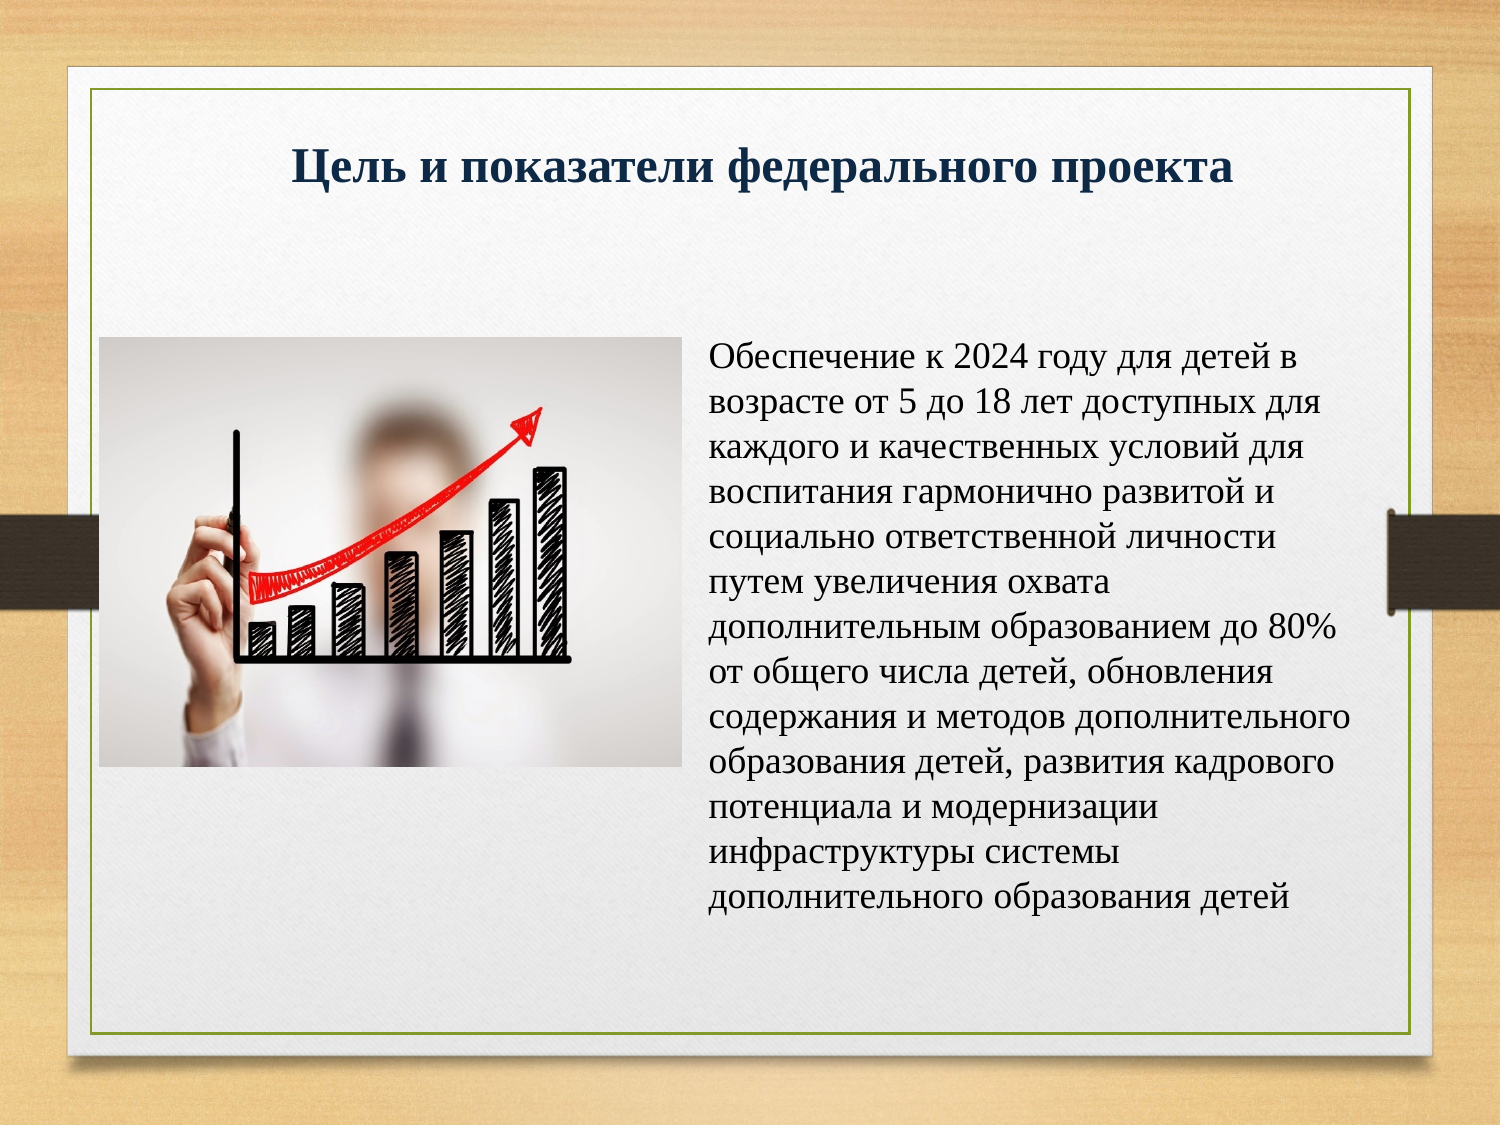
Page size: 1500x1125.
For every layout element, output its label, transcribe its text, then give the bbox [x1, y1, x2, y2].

title Цель и показатели федерального проекта [225, 37, 1301, 288]
picture [0, 0, 1500, 1125]
text_box Обеспечение к 2024 году для детей в возрасте от 5 до 18 лет доступных для каждого и качественных условий для воспитания гармонично развитой и социально ответственной личности путем увеличения охвата дополнительным образованием до 80% от общего числа детей, обновления содержания и методов дополнительного образования детей, развития кадрового потенциала и модернизации инфраструктуры системы дополнительного образования детей [693, 323, 1388, 924]
